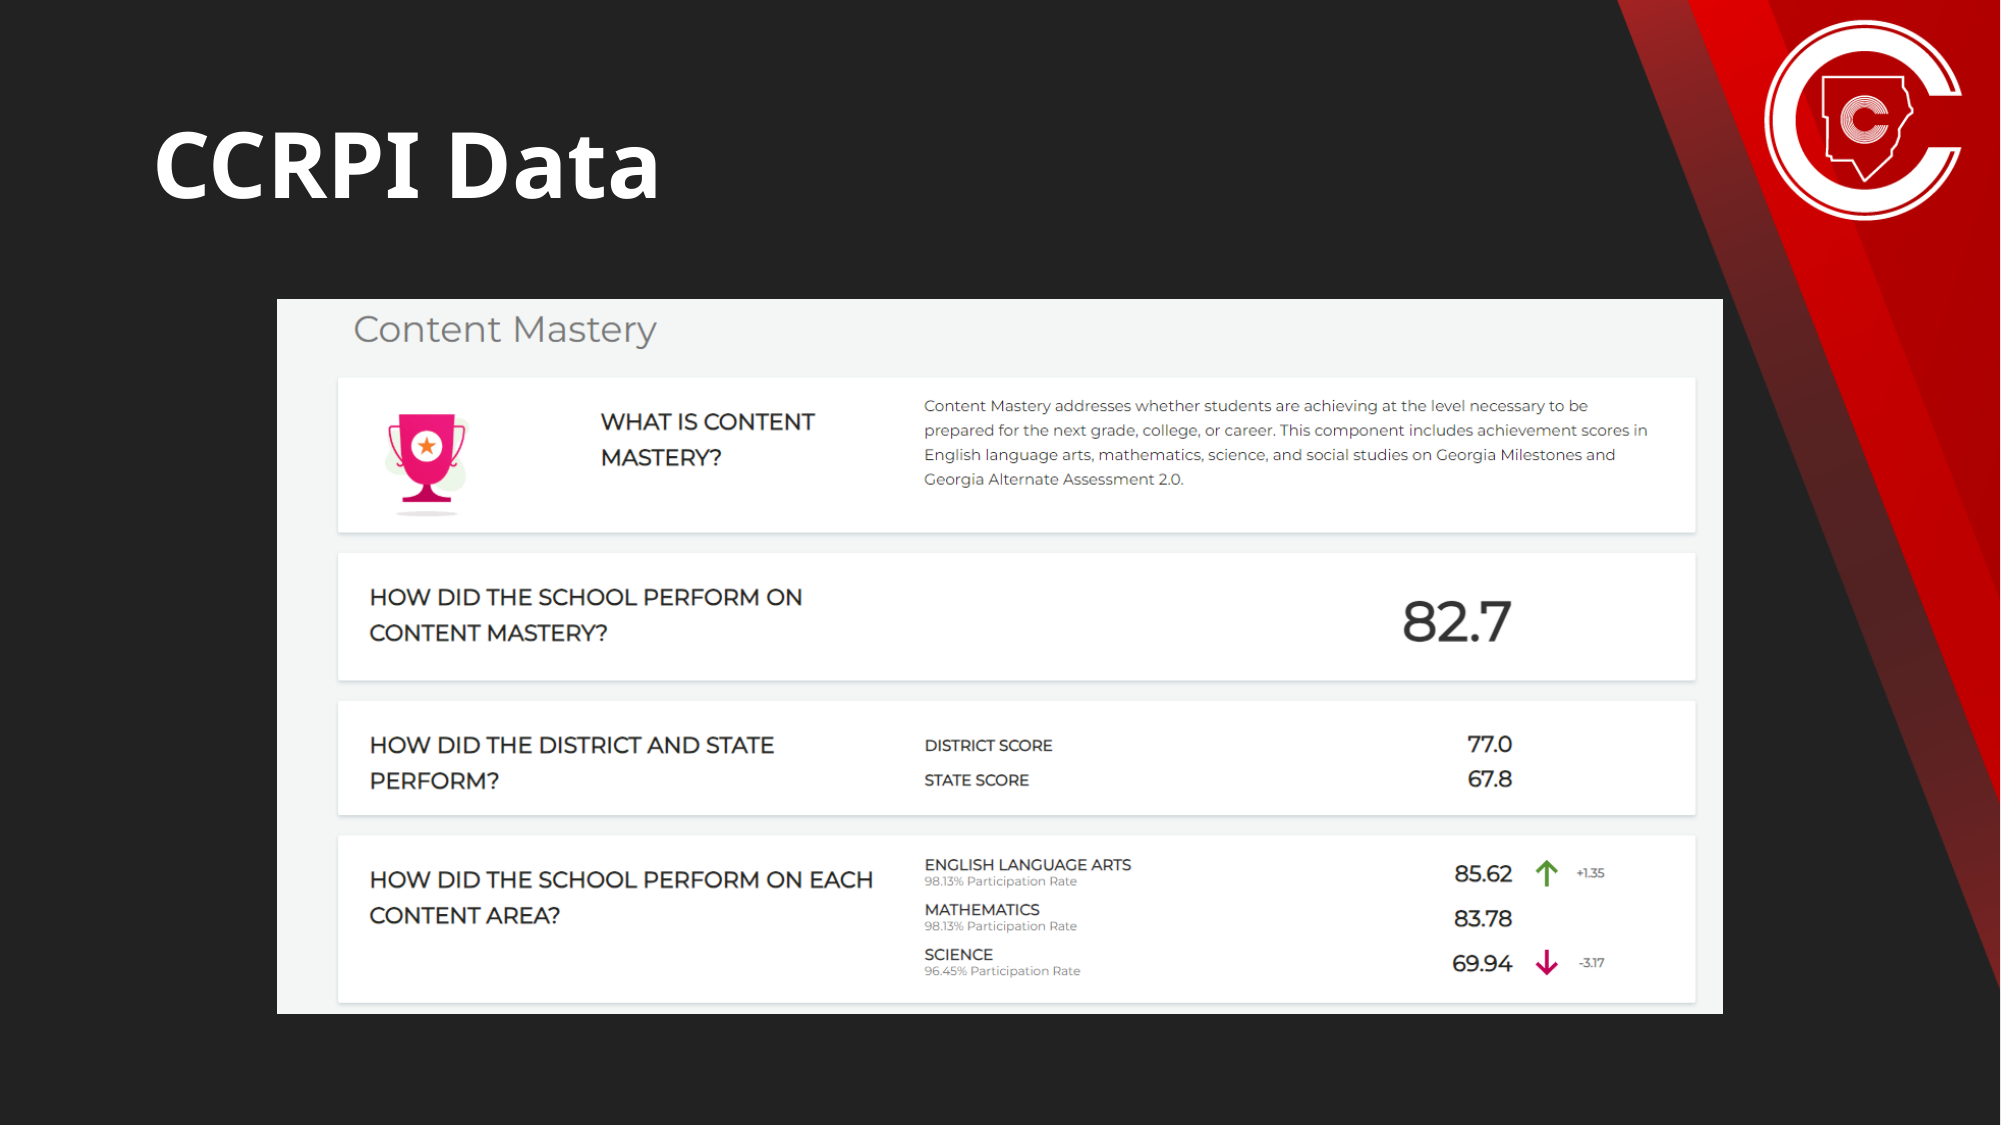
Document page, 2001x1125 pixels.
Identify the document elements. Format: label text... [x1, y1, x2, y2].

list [276, 299, 1723, 1014]
title CCRPI Data [137, 59, 1863, 278]
picture [0, 0, 2001, 1125]
